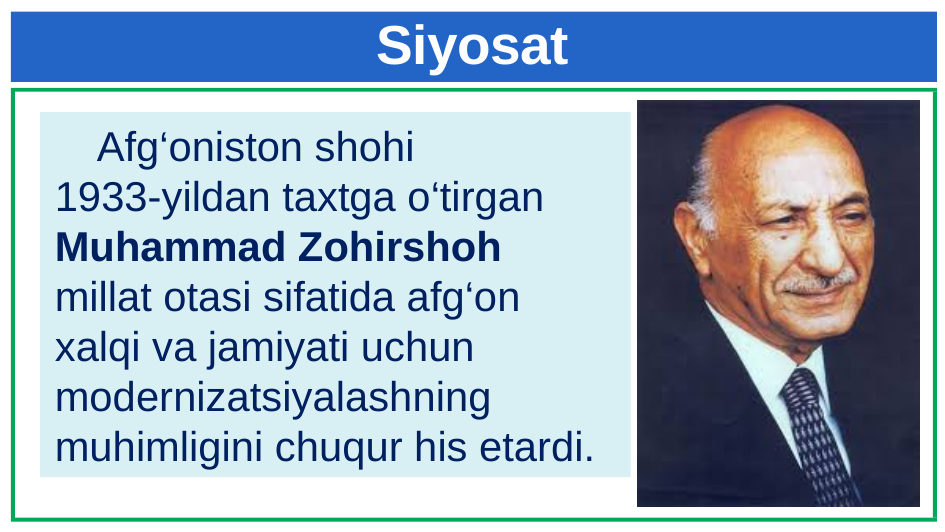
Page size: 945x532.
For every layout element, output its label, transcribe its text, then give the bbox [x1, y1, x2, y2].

picture [637, 100, 920, 507]
text_box Afg‘oniston shohi 1933-yildan taxtga o‘tirgan Muhammad Zohirshoh millat otasi sifatida afg‘on xalqi va jamiyati uchun modernizatsiyalashning muhimligini chuqur his etardi. [40, 112, 631, 478]
title Siyosat [70, 15, 874, 79]
